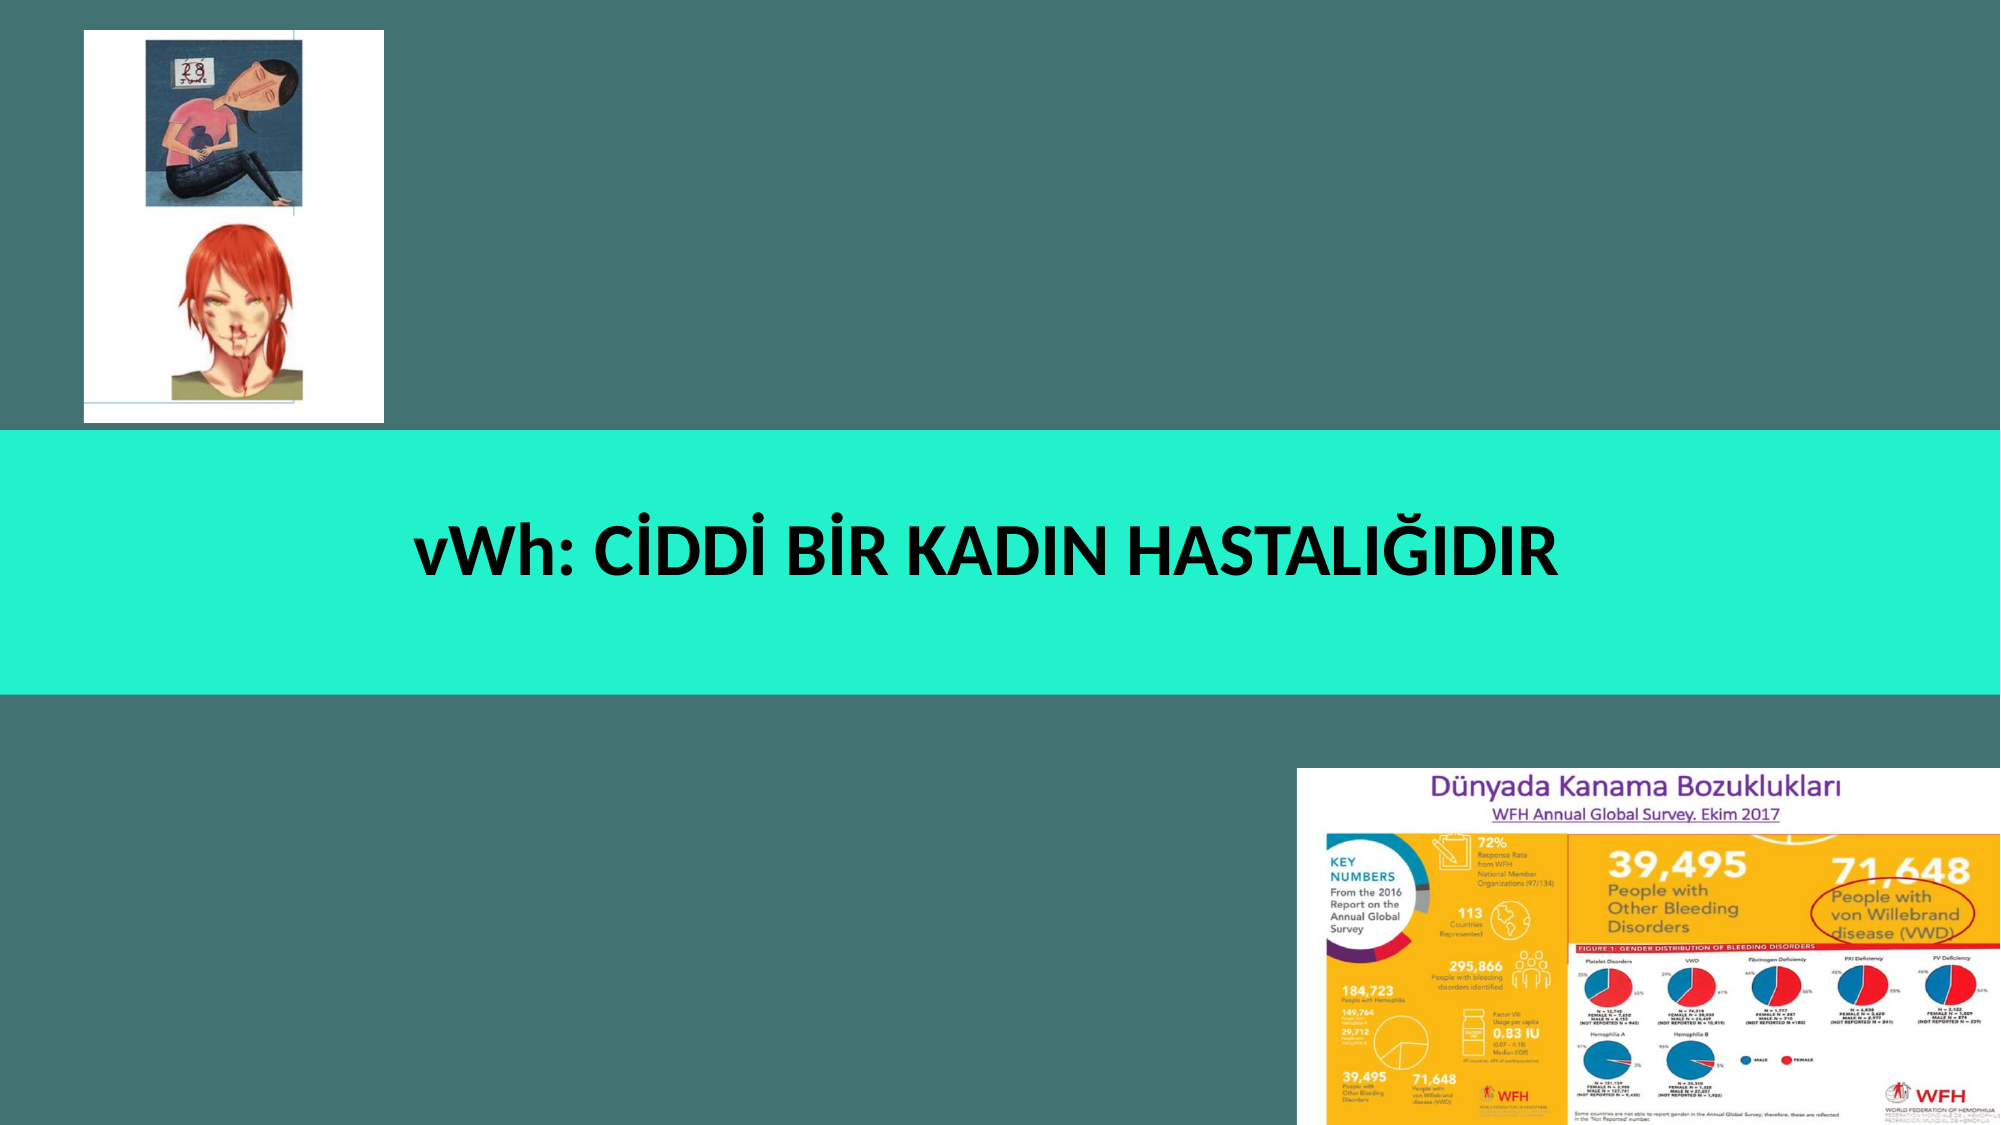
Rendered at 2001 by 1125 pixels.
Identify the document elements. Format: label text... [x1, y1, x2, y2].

text_box [173, 376, 602, 748]
text_box vWh: CİDDİ BİR KADIN HASTALIĞIDIR [398, 492, 1576, 598]
text_box [602, 430, 2000, 695]
text_box [0, 695, 2000, 1125]
picture [1296, 768, 2000, 1125]
text_box [0, 0, 2000, 430]
picture [83, 29, 385, 423]
text_box [0, 430, 173, 695]
